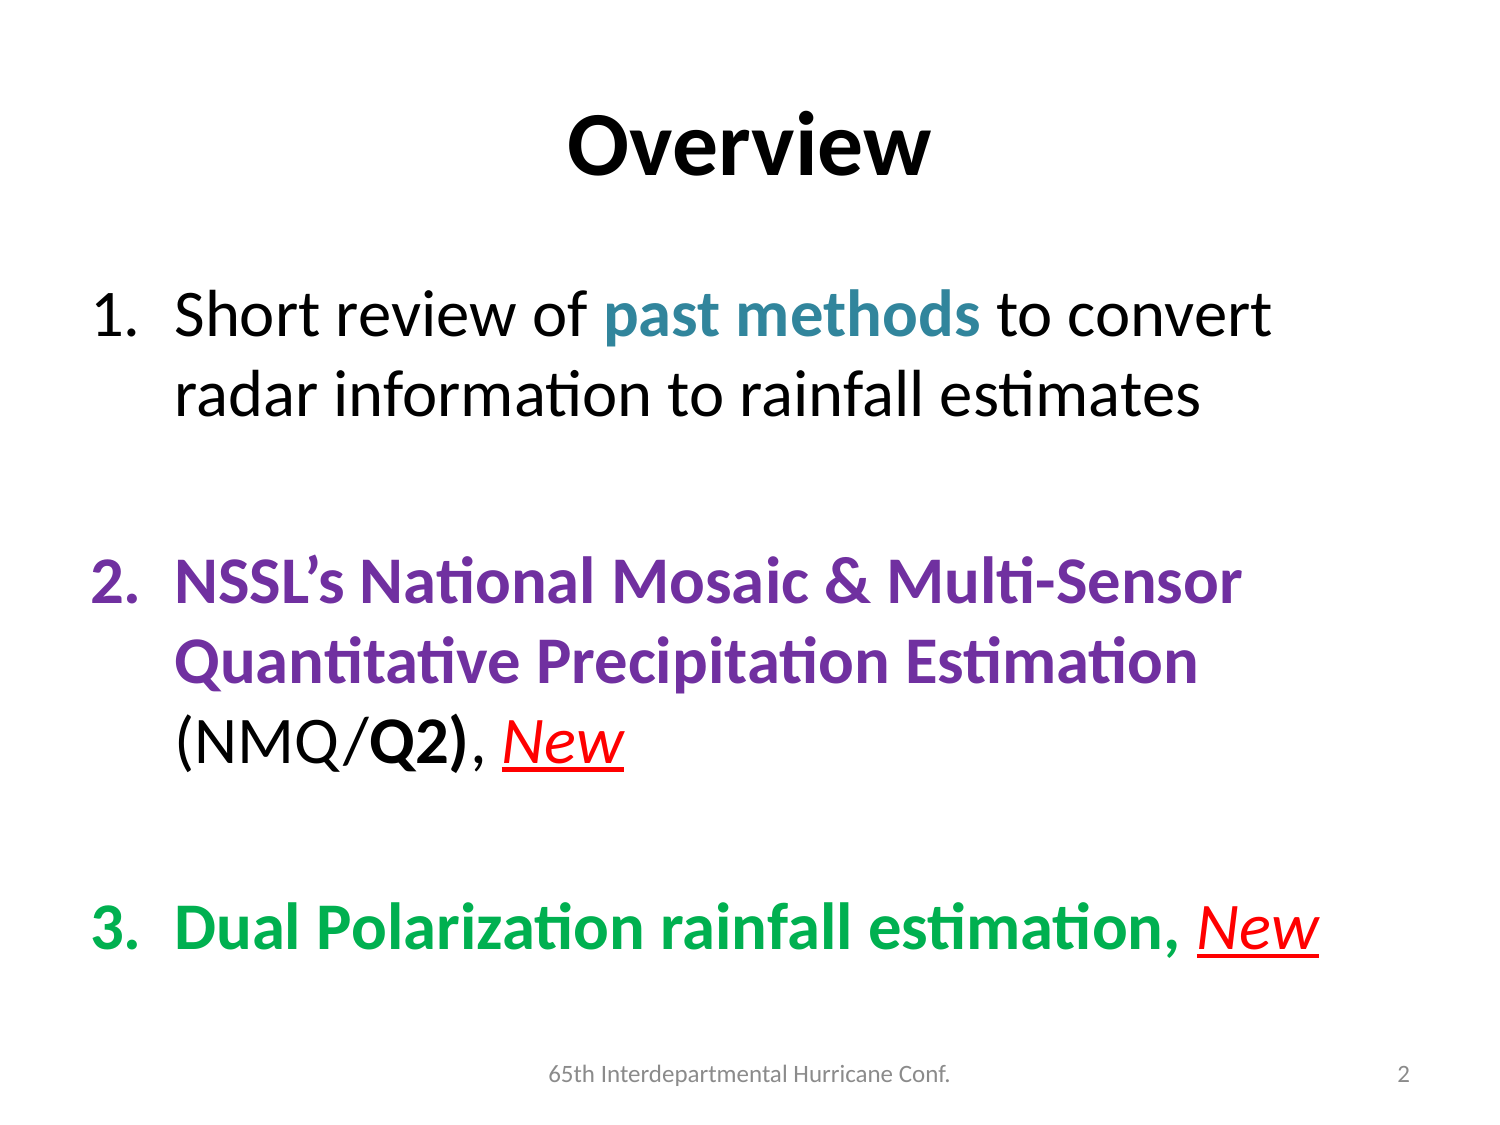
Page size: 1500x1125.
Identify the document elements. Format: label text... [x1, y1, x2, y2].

title Overview [75, 45, 1425, 233]
slide_number 2 [1074, 1042, 1425, 1103]
footer 65th Interdepartmental Hurricane Conf. [512, 1042, 988, 1103]
list Short review of past methods to convert radar information to rainfall estimates NSSL’s National Mosaic & Multi-Sensor Quantitative Precipitation Estimation (NMQ/Q2), New Dual Polarization rainfall estimation, New [75, 262, 1425, 1005]
